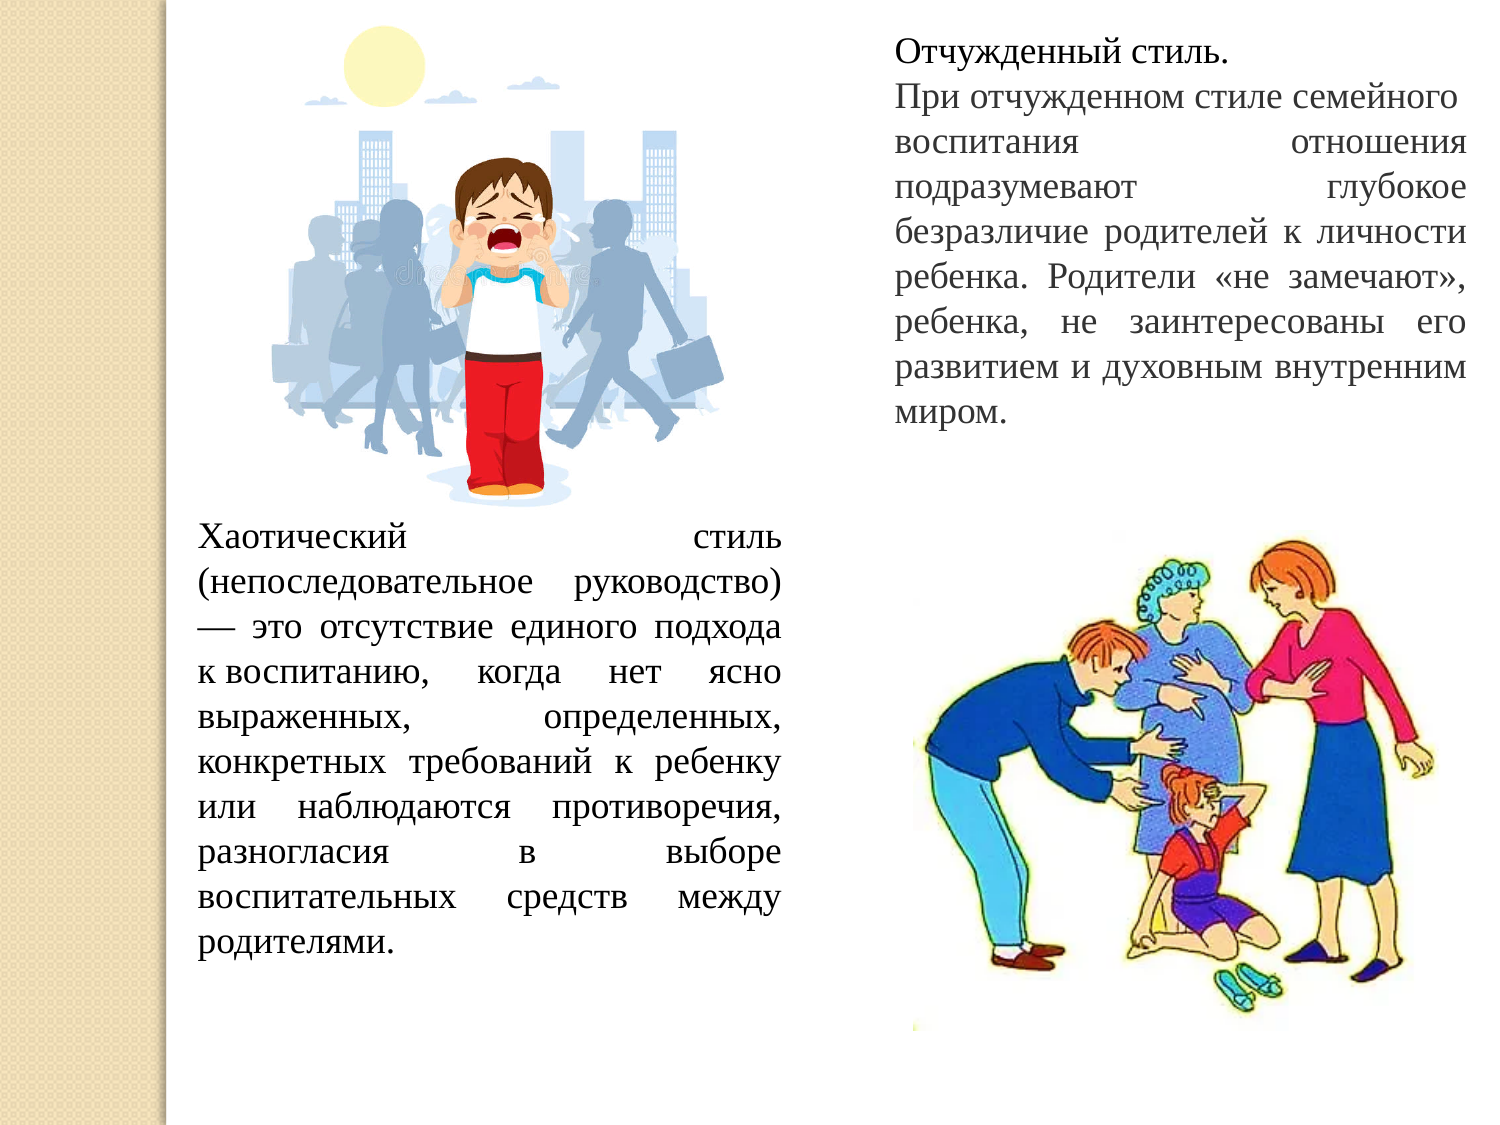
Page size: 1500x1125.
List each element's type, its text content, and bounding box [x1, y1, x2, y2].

picture [232, 1, 763, 531]
picture [912, 530, 1450, 1032]
text_box Хаотический стиль (непоследовательное руководство) — это отсутствие единого подхода к воспитанию, когда нет ясно выраженных, определенных, конкретных требований к ребенку или наблюдаются противоречия, разногласия в выборе воспитательных средств между родителями. [183, 503, 798, 969]
text_box Отчужденный стиль. При отчужденном стиле семейного воспитания отношения подразумевают глубокое безразличие родителей к личности ребенка. Родители «не замечают», ребенка, не заинтересованы его развитием и духовным внутренним миром. [879, 19, 1483, 439]
